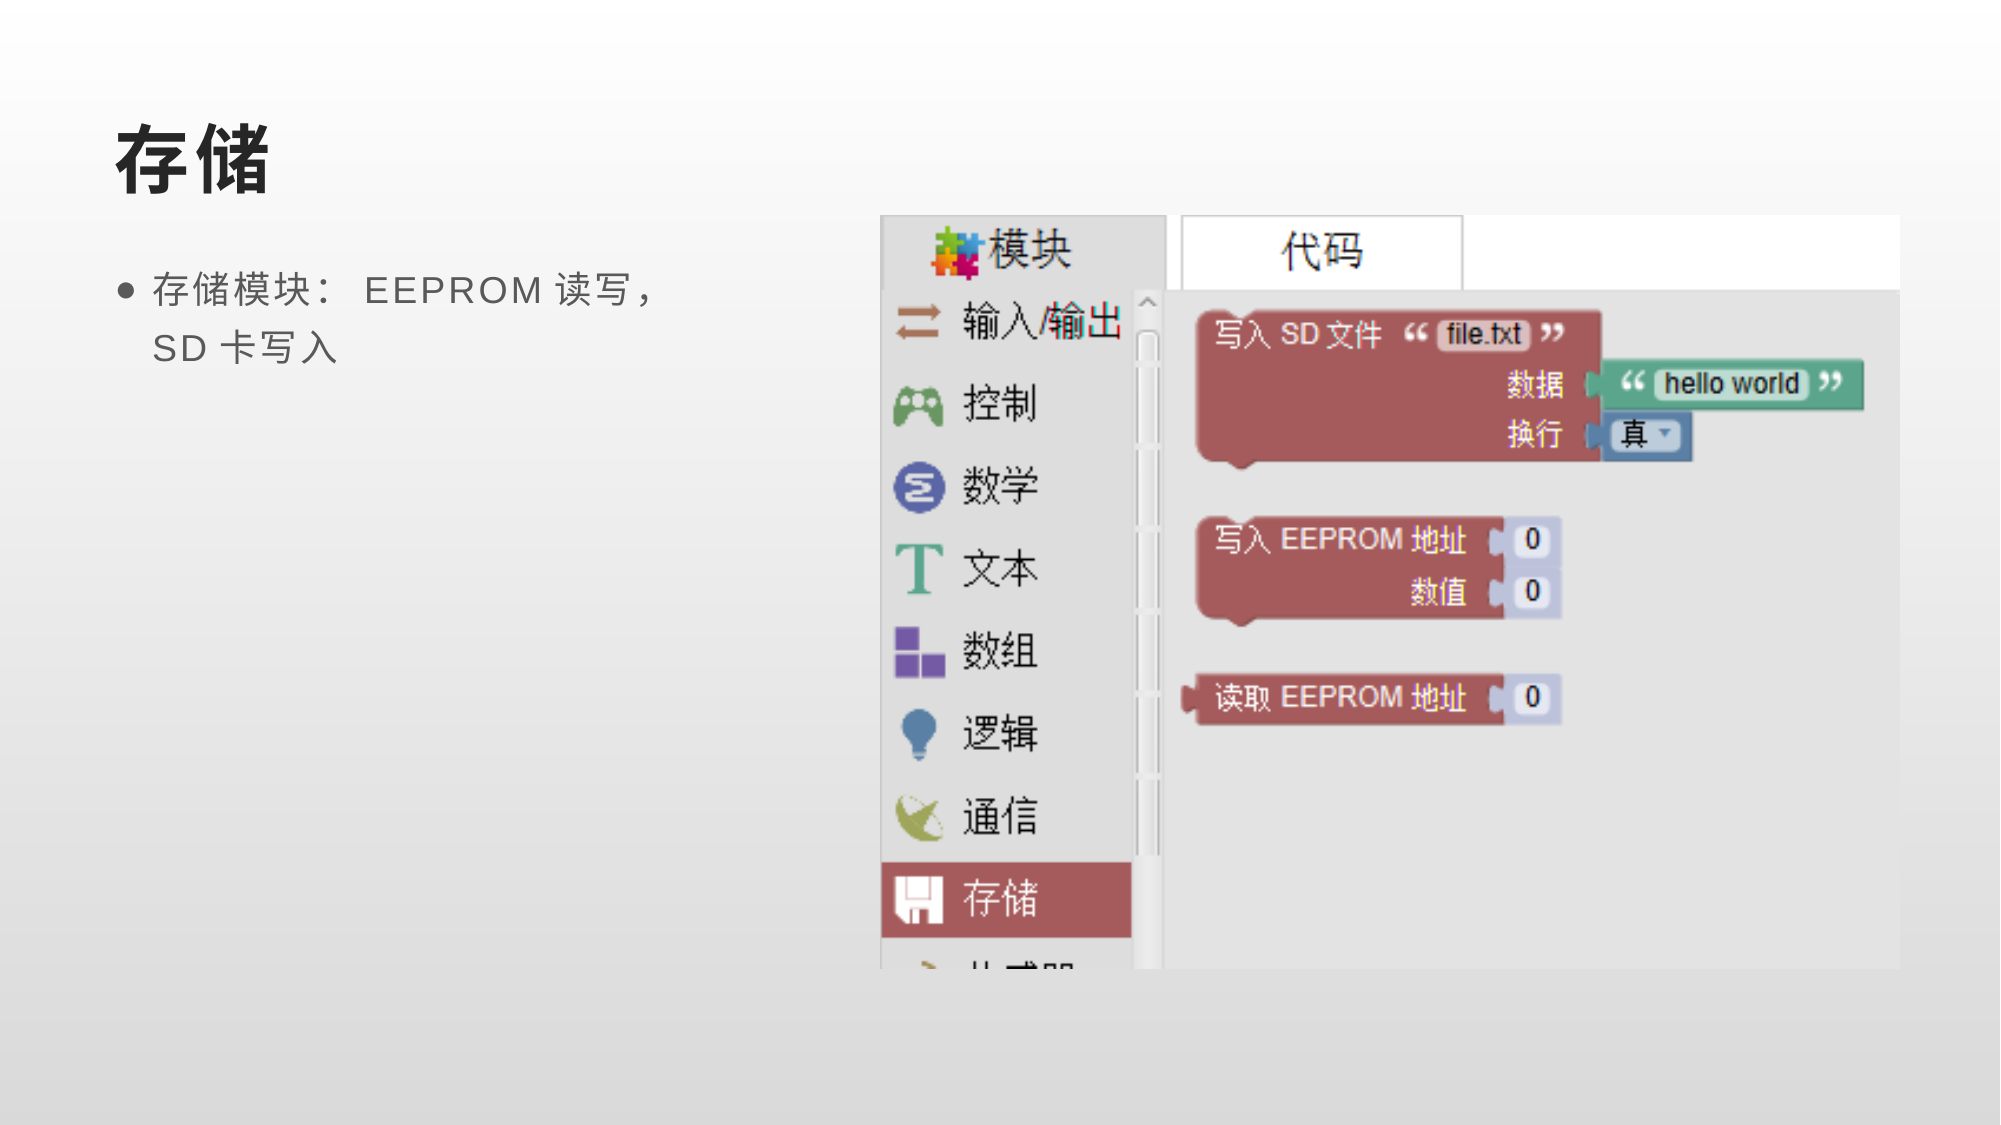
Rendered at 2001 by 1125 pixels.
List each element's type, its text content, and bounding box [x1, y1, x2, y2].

picture [880, 215, 1900, 969]
title 存储 [99, 99, 1900, 216]
list 存储模块：EEPROM读写，SD卡写入 [99, 244, 708, 1021]
